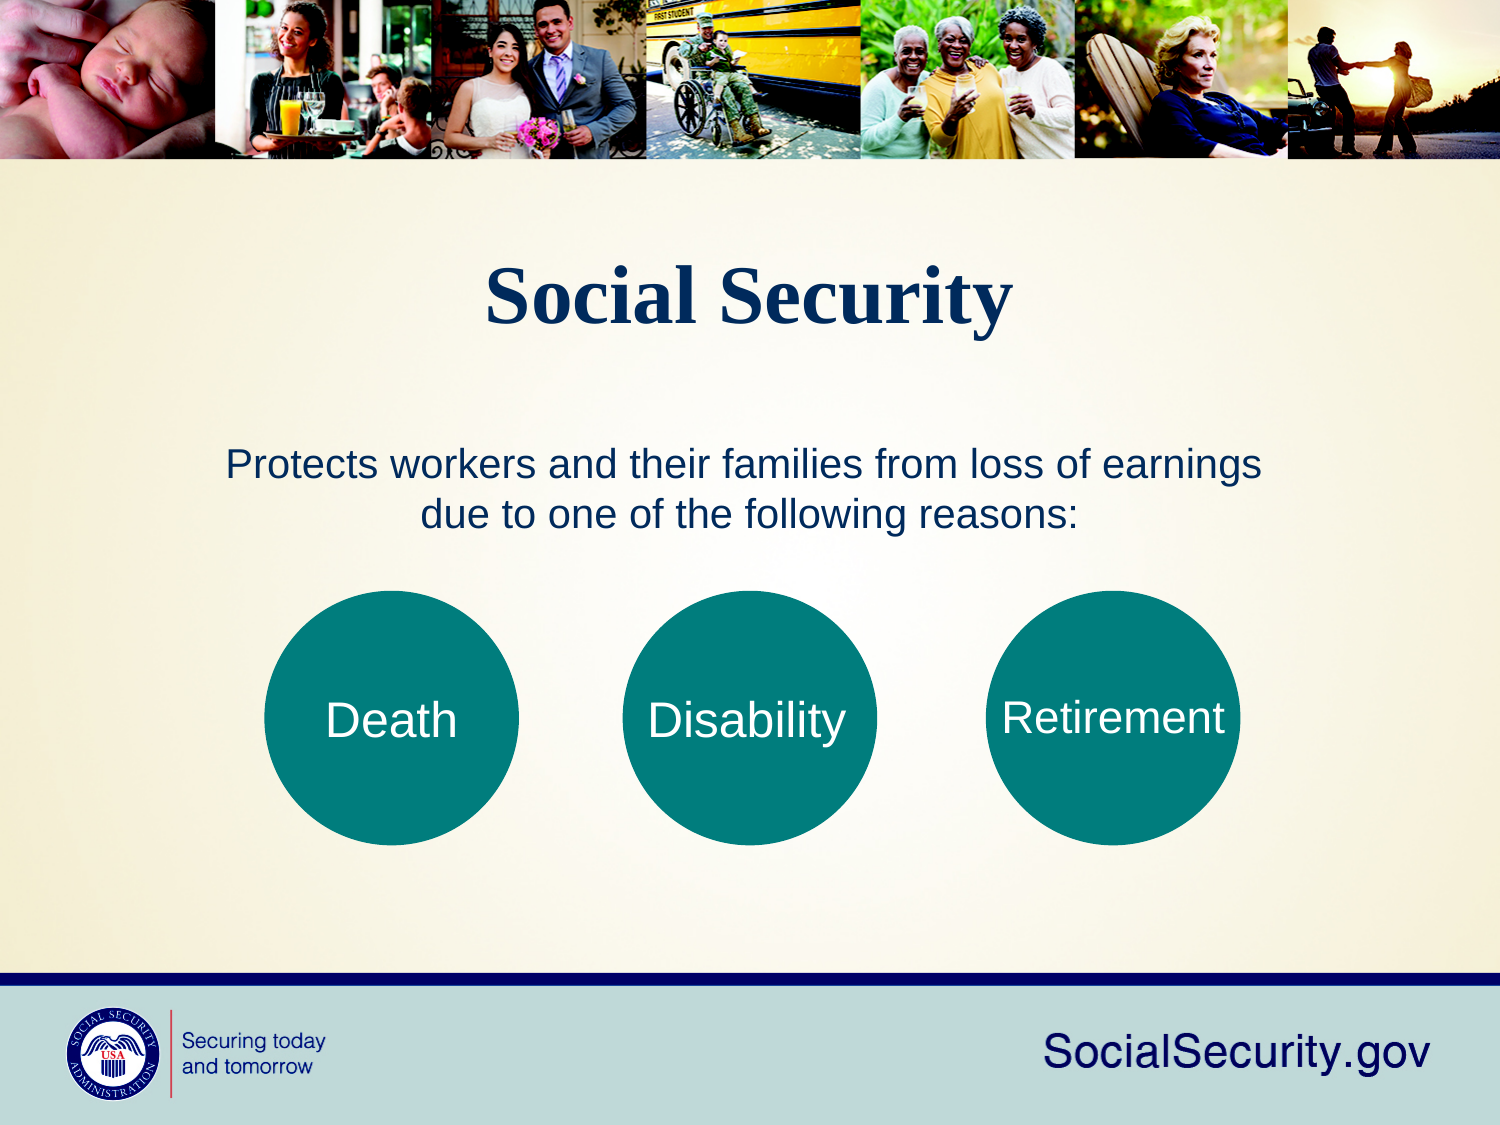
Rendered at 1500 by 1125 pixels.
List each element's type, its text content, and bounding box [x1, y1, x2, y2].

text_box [265, 591, 518, 845]
title Social Security [103, 188, 1397, 406]
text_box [623, 591, 877, 845]
list Protects workers and their families from loss of earnings due to one of the following reasons: [103, 429, 1397, 971]
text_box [981, 591, 1245, 845]
picture [0, 0, 1500, 1125]
